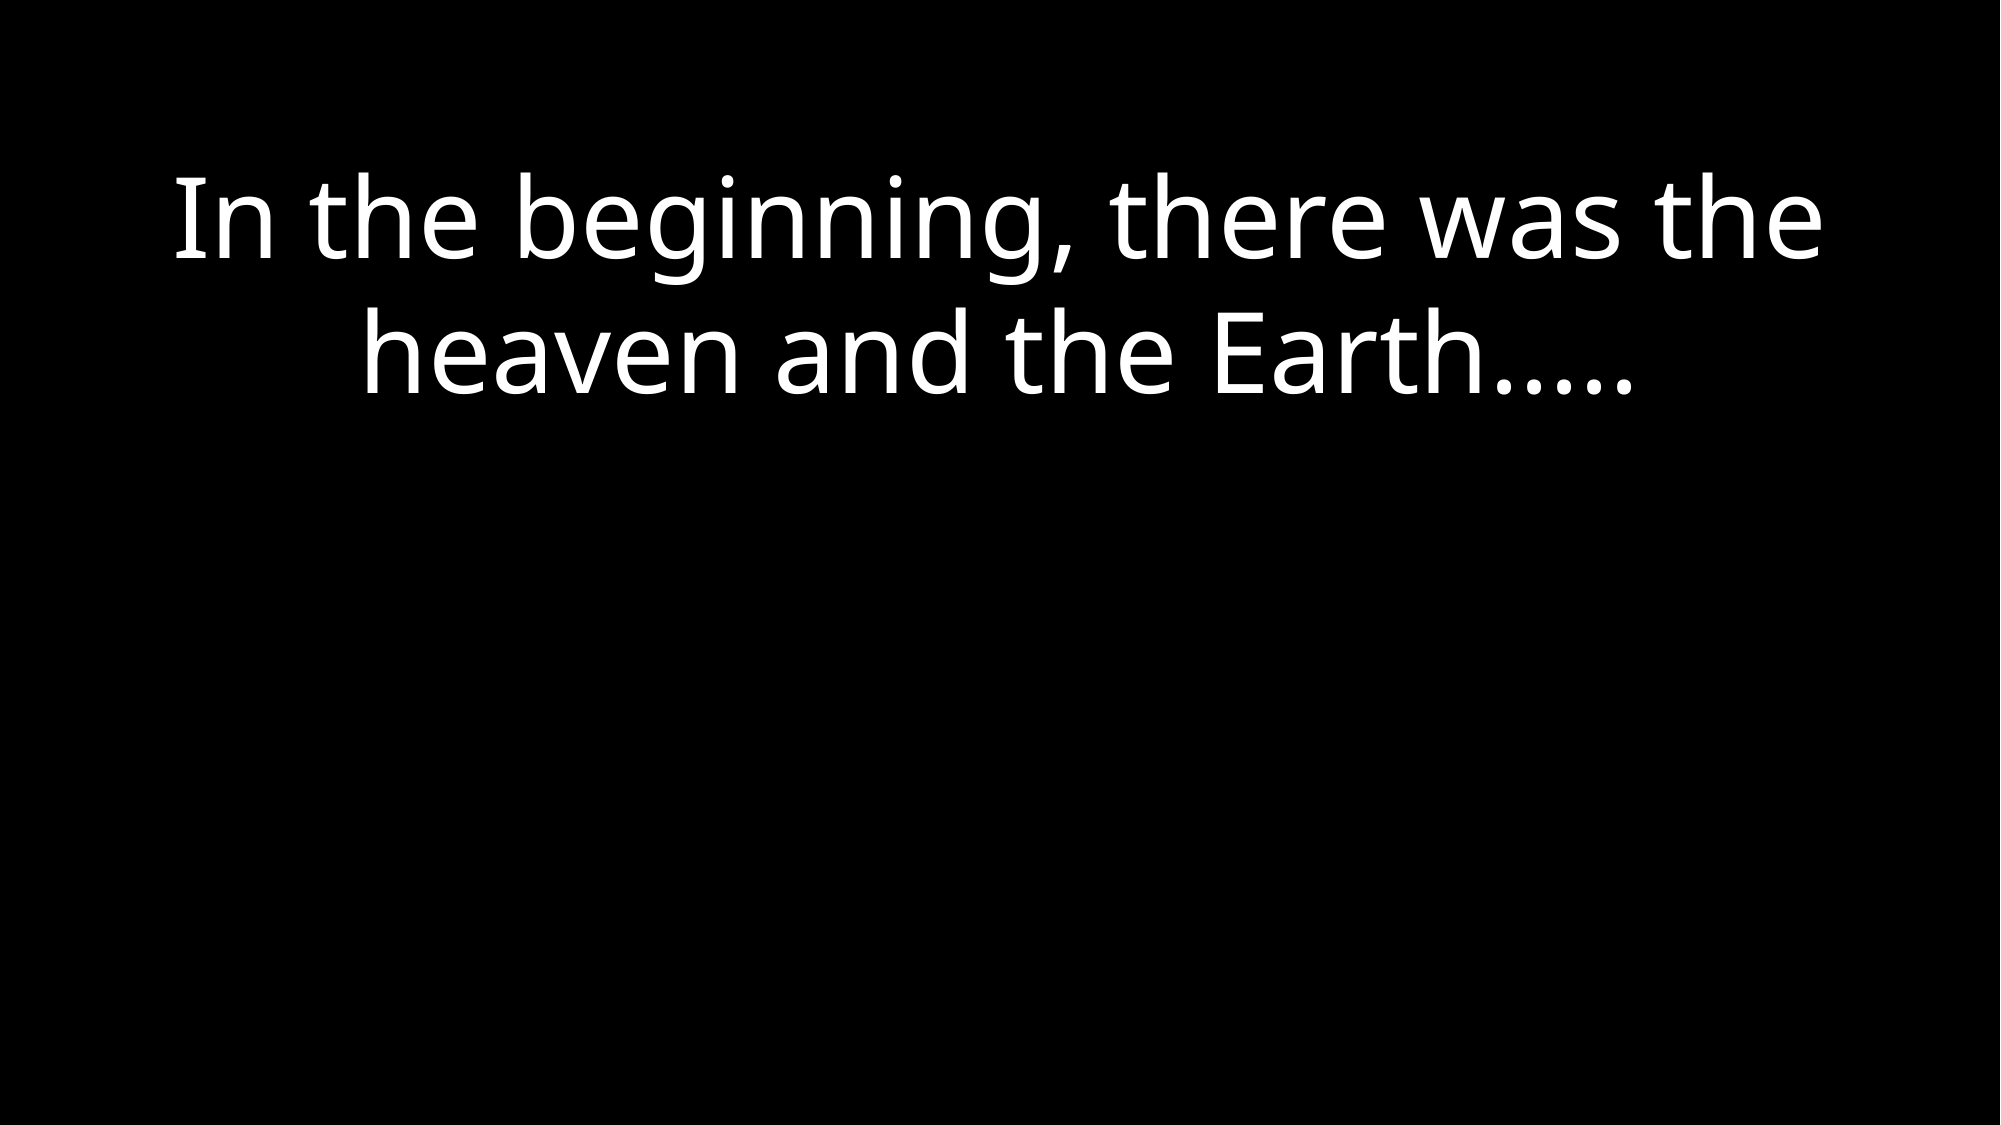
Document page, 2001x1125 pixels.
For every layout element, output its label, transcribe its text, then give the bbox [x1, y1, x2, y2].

text_box In the beginning, there was the heaven and the Earth..... [106, 138, 1894, 423]
